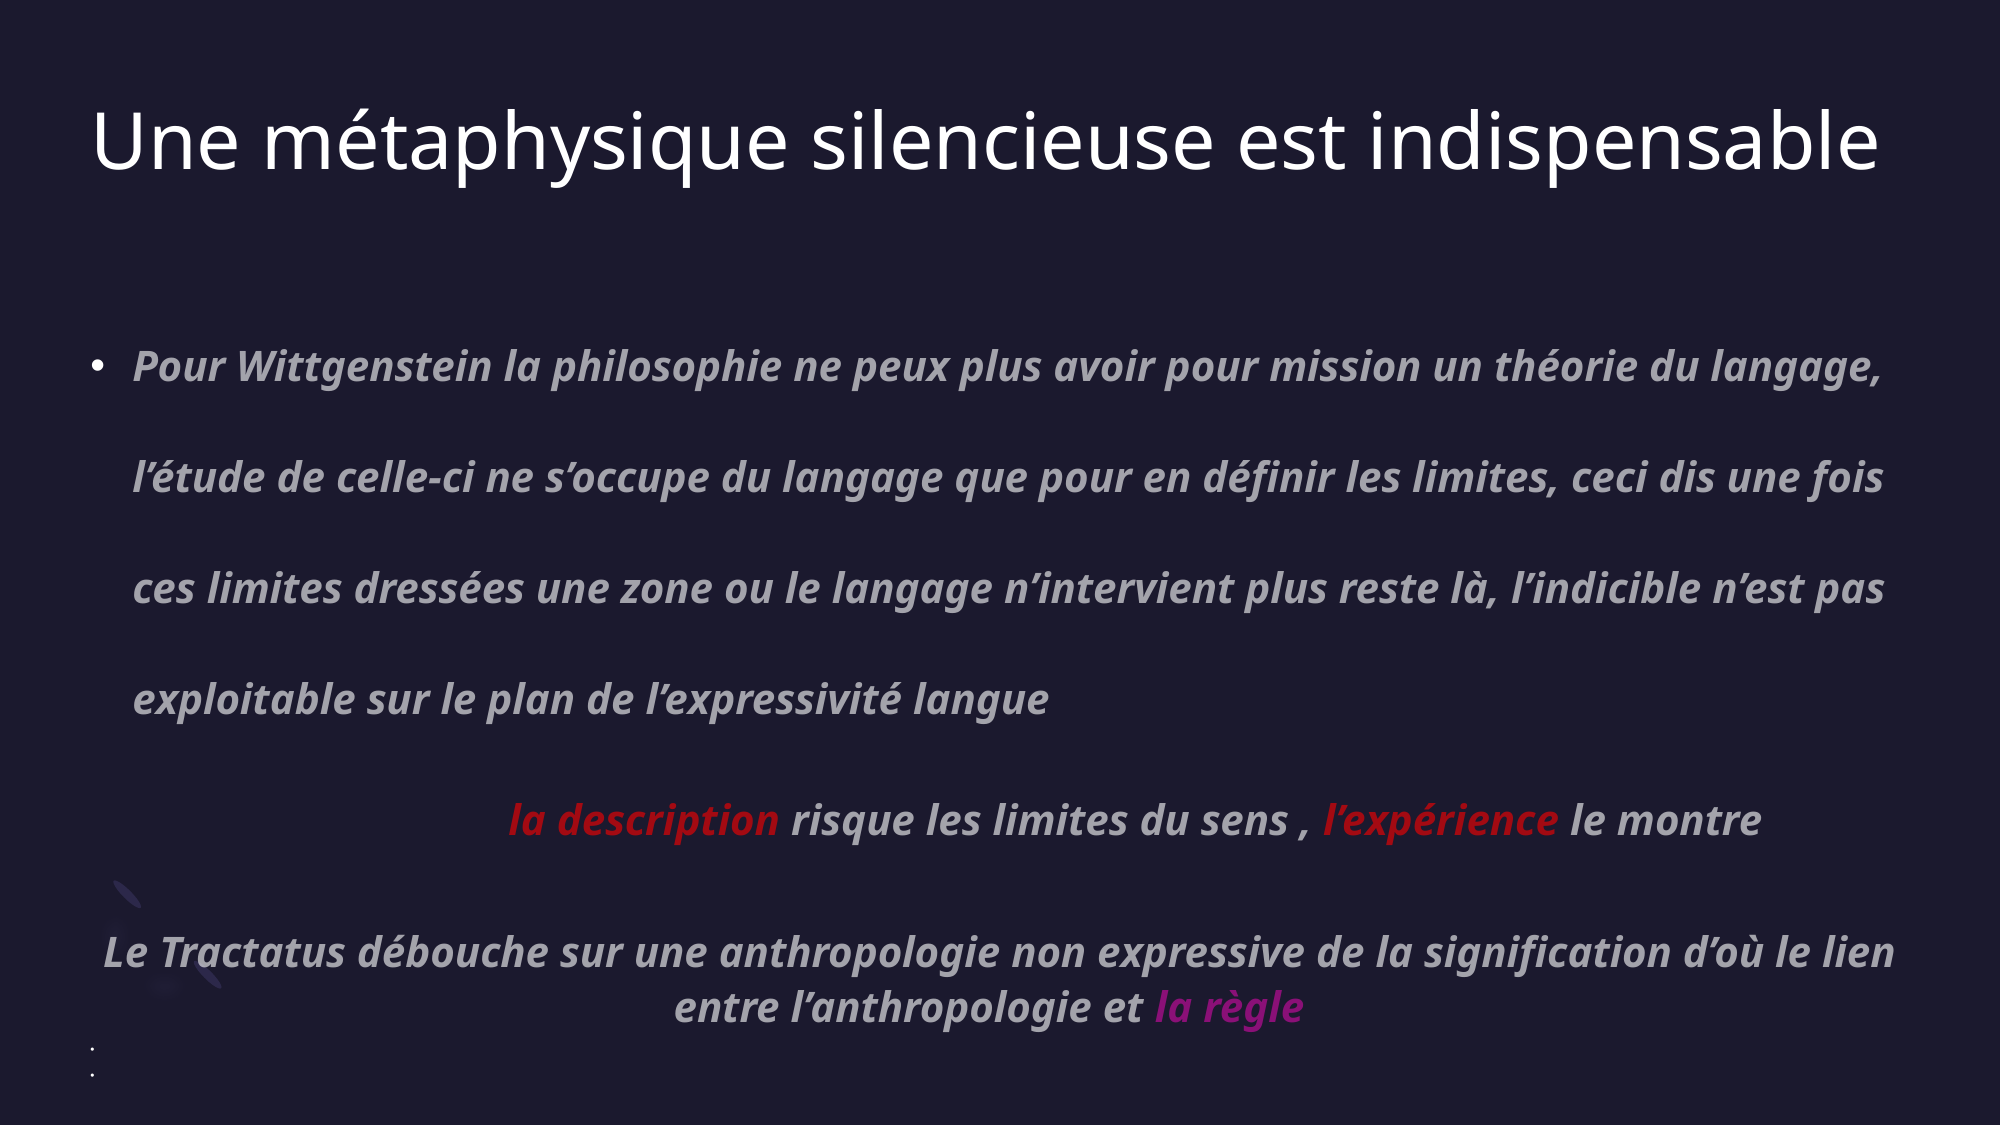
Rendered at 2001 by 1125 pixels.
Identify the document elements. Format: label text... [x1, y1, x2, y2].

title Une métaphysique silencieuse est indispensable [90, 90, 1910, 212]
list Pour Wittgenstein la philosophie ne peux plus avoir pour mission un théorie du langage, l’étude de celle-ci ne s’occupe du langage que pour en définir les limites, ceci dis une fois ces limites dressées une zone ou le langage n’intervient plus reste là, l’indicible n’est pas exploitable sur le plan de l’expressivité langue la description risque les limites du sens , l’expérience le montre Le Tractatus débouche sur une anthropologie non expressive de la signification d’où le lien entre l’anthropologie et la règle [90, 279, 1910, 1091]
